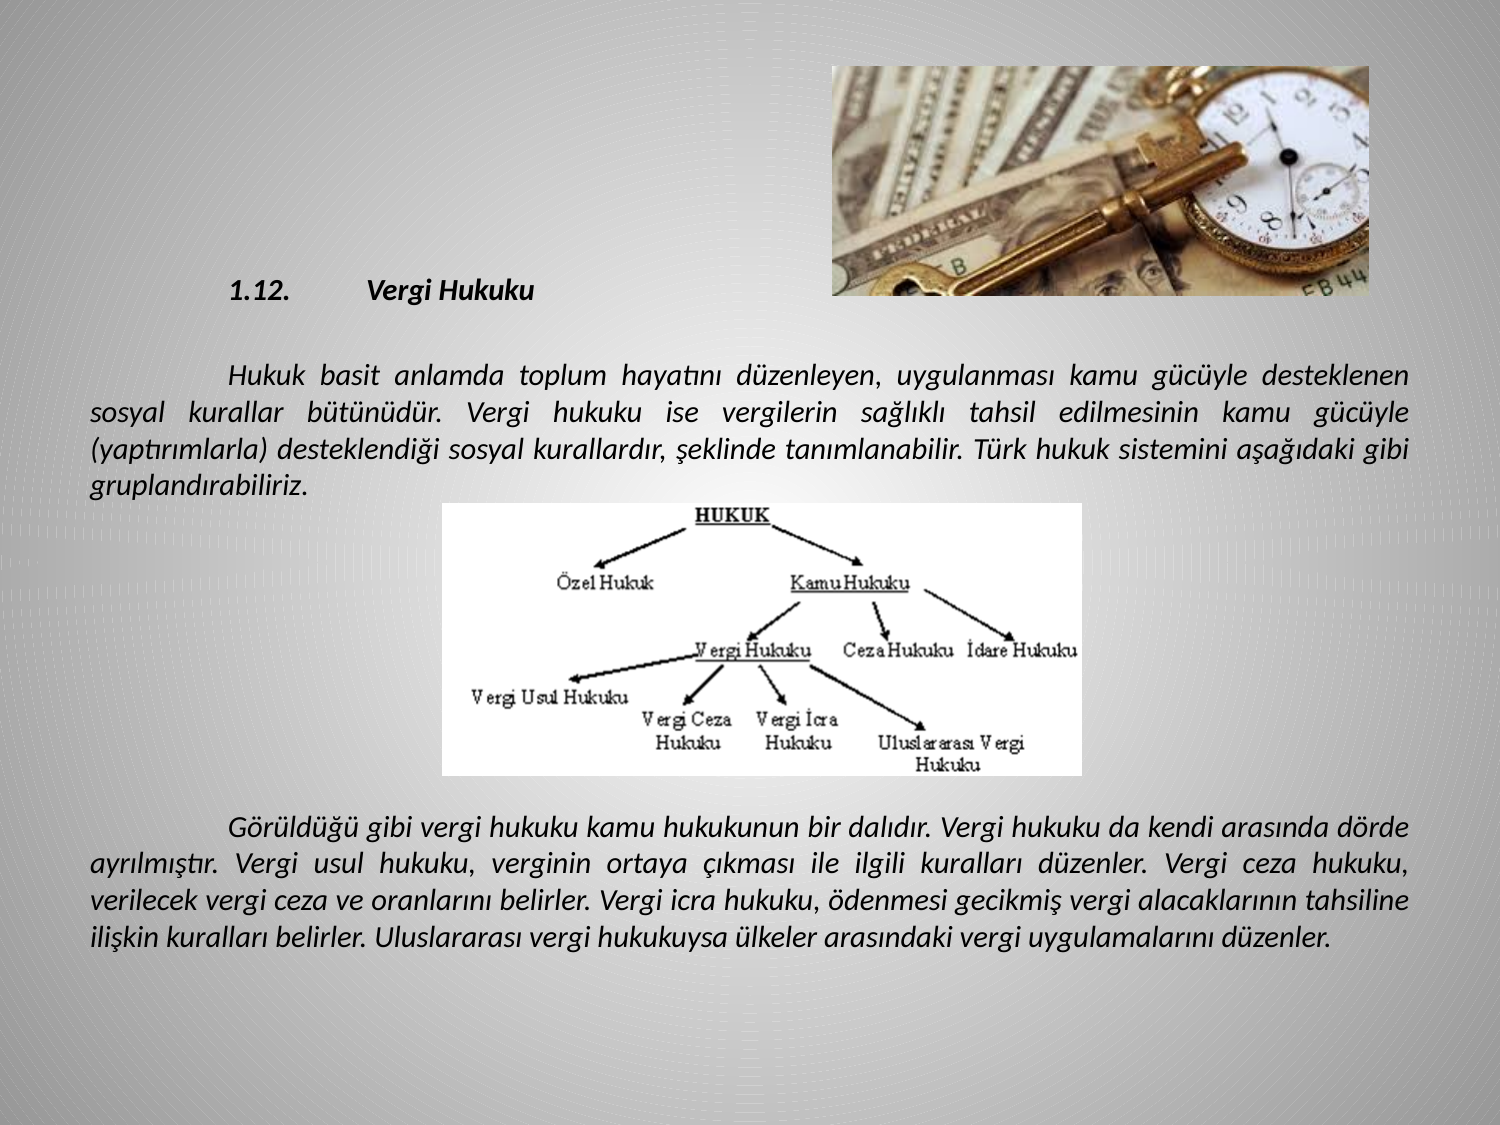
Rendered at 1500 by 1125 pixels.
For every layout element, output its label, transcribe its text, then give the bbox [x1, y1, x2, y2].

list 1.12. Vergi Hukuku Hukuk basit anlamda toplum hayatını düzenleyen, uygulanması kamu gücüyle desteklenen sosyal kurallar bütünüdür. Vergi hukuku ise vergilerin sağlıklı tahsil edilmesinin kamu gücüyle (yaptırımlarla) desteklendiği sosyal kurallardır, şeklinde tanımlanabilir. Türk hukuk sistemini aşağıdaki gibi gruplandırabiliriz. Görüldüğü gibi vergi hukuku kamu hukukunun bir dalıdır. Vergi hukuku da kendi arasında dörde ayrılmıştır. Vergi usul hukuku, verginin ortaya çıkması ile ilgili kuralları düzenler. Vergi ceza hukuku, verilecek vergi ceza ve oranlarını belirler. Vergi icra hukuku, ödenmesi gecikmiş vergi alacaklarının tahsiline ilişkin kuralları belirler. Uluslararası vergi hukukuysa ülkeler arasındaki vergi uygulamalarını düzenler. [75, 262, 1425, 1005]
picture [442, 503, 1083, 776]
picture [832, 66, 1369, 297]
